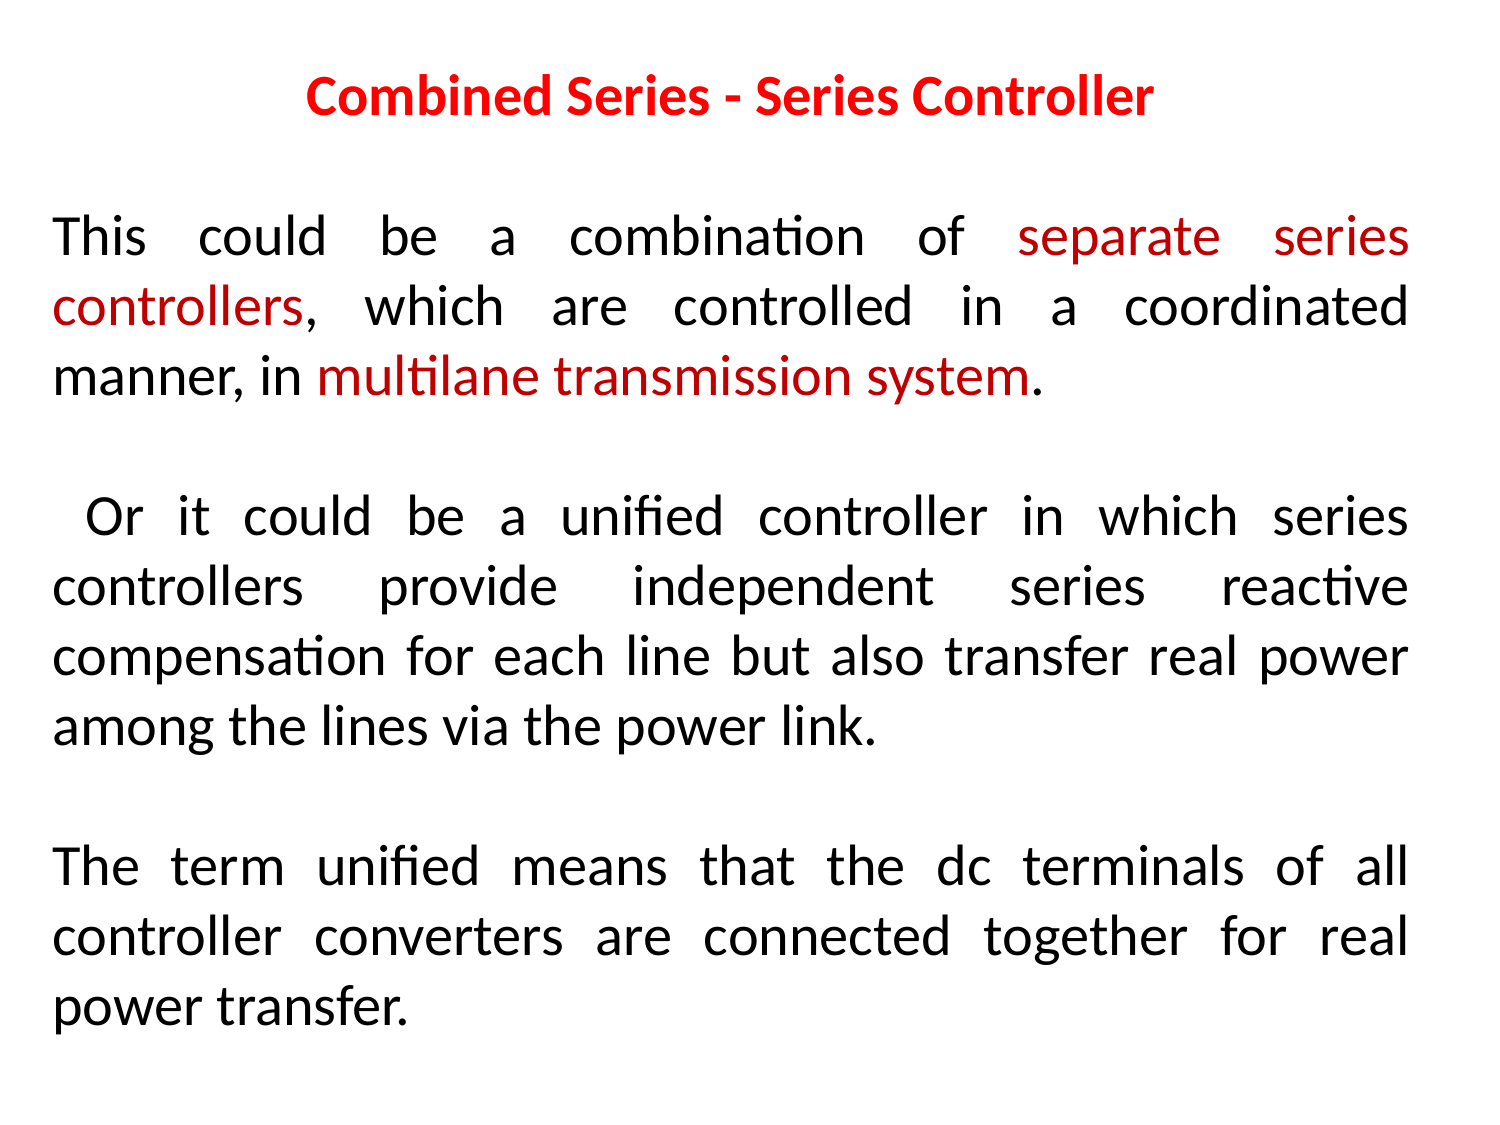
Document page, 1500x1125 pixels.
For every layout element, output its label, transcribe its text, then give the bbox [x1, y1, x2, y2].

text_box Combined Series - Series Controller This could be a combination of separate series controllers, which are controlled in a coordinated manner, in multilane transmission system. Or it could be a unified controller in which series controllers provide independent series reactive compensation for each line but also transfer real power among the lines via the power link. The term unified means that the dc terminals of all controller converters are connected together for real power transfer. [37, 49, 1425, 1045]
